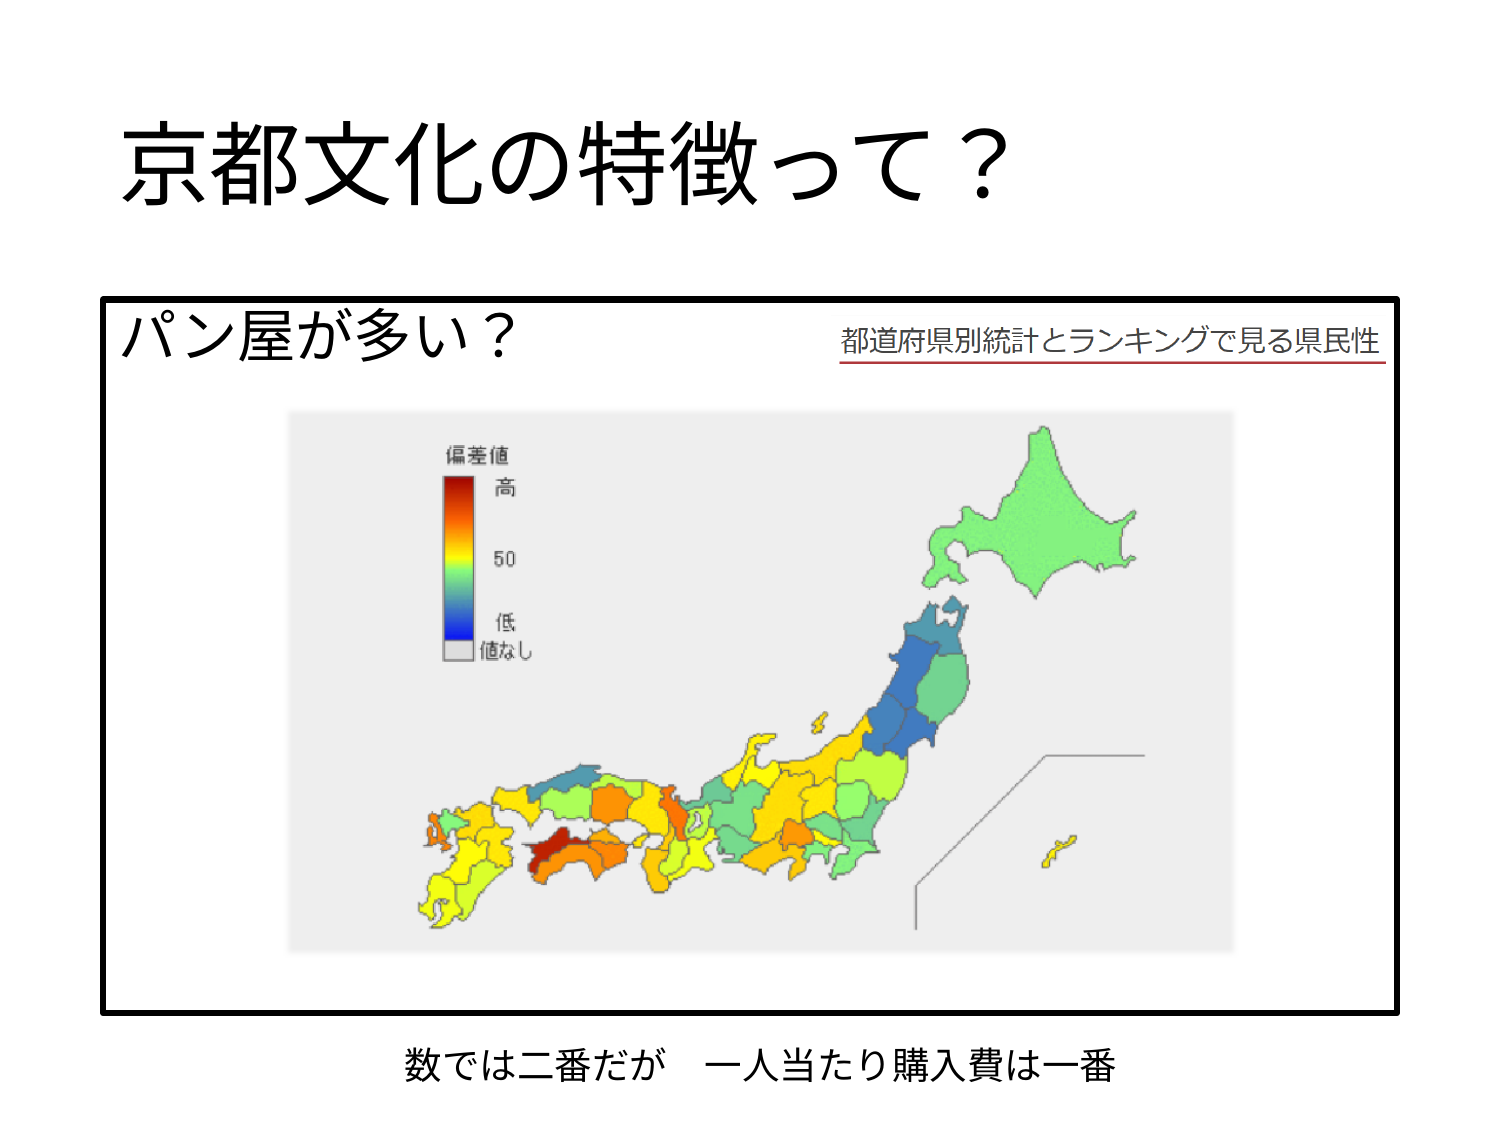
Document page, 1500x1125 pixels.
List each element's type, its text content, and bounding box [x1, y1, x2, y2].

picture [283, 406, 1239, 958]
list パン屋が多い？ [103, 299, 1397, 1014]
text_box 数では二番だが 一人当たり購入費は一番 [390, 1034, 1133, 1095]
title 京都文化の特徴って？ [103, 59, 1397, 278]
picture [831, 315, 1386, 364]
